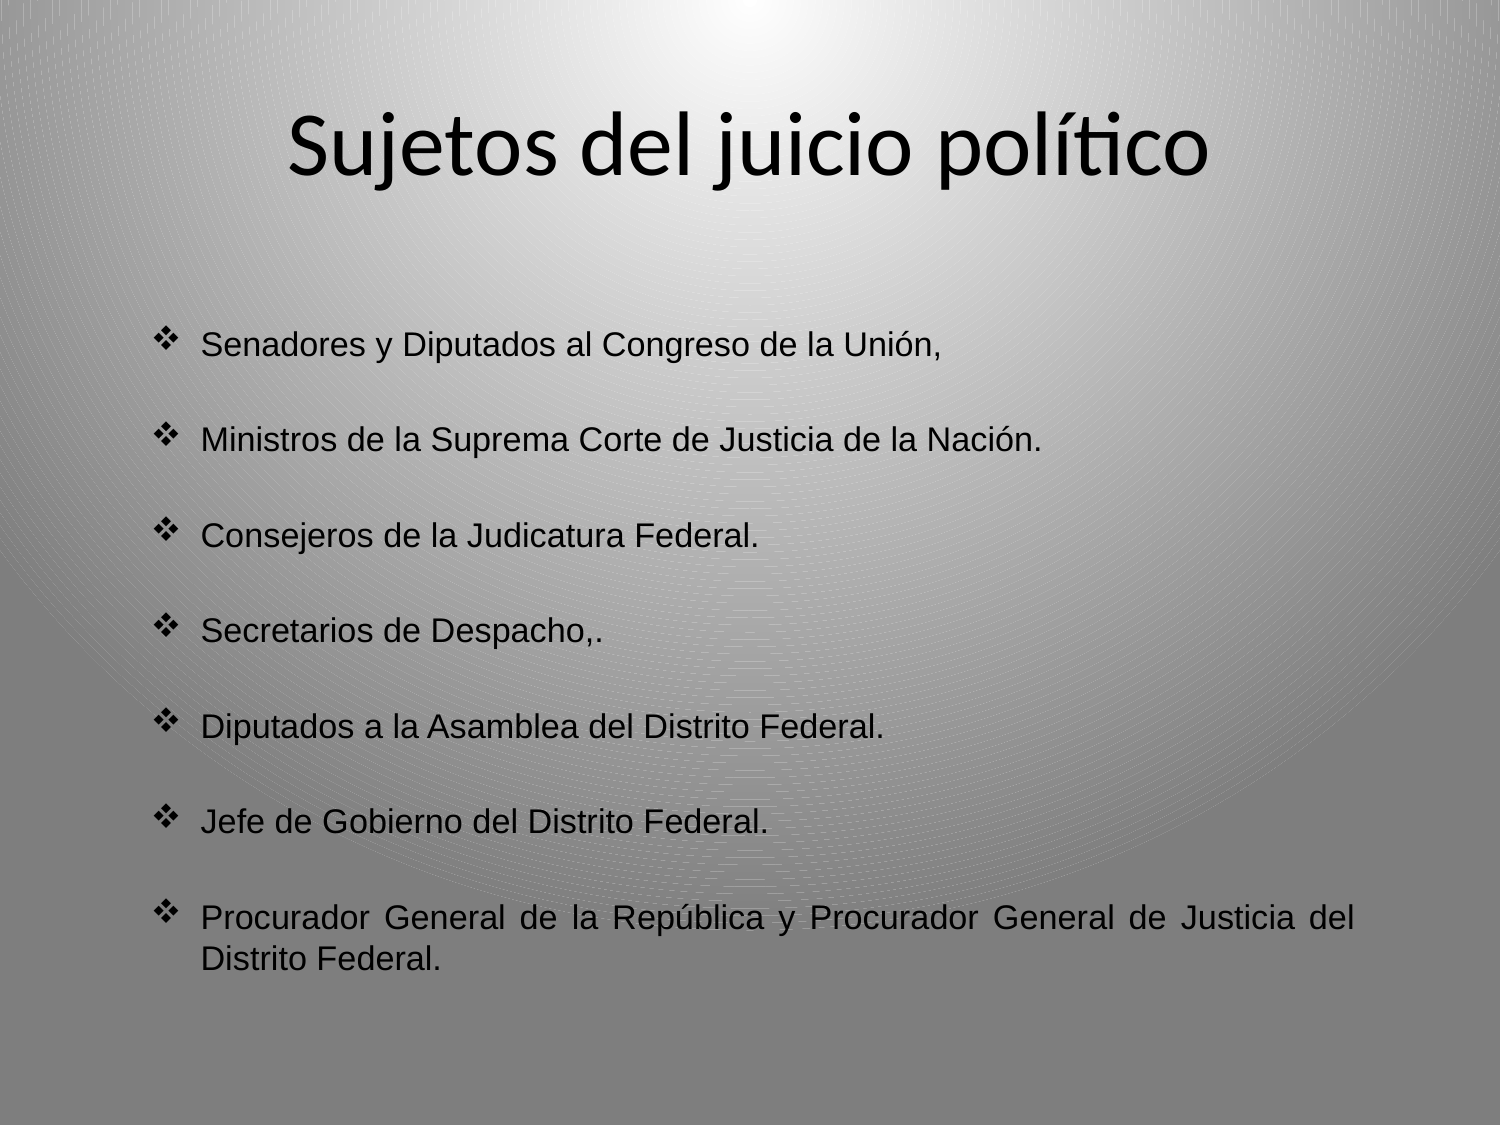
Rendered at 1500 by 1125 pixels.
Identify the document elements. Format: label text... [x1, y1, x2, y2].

title Sujetos del juicio político [75, 45, 1425, 233]
list Senadores y Diputados al Congreso de la Unión, Ministros de la Suprema Corte de Justicia de la Nación. Consejeros de la Judicatura Federal. Secretarios de Despacho,. Diputados a la Asamblea del Distrito Federal. Jefe de Gobierno del Distrito Federal. Procurador General de la República y Procurador General de Justicia del Distrito Federal. [135, 314, 1370, 992]
